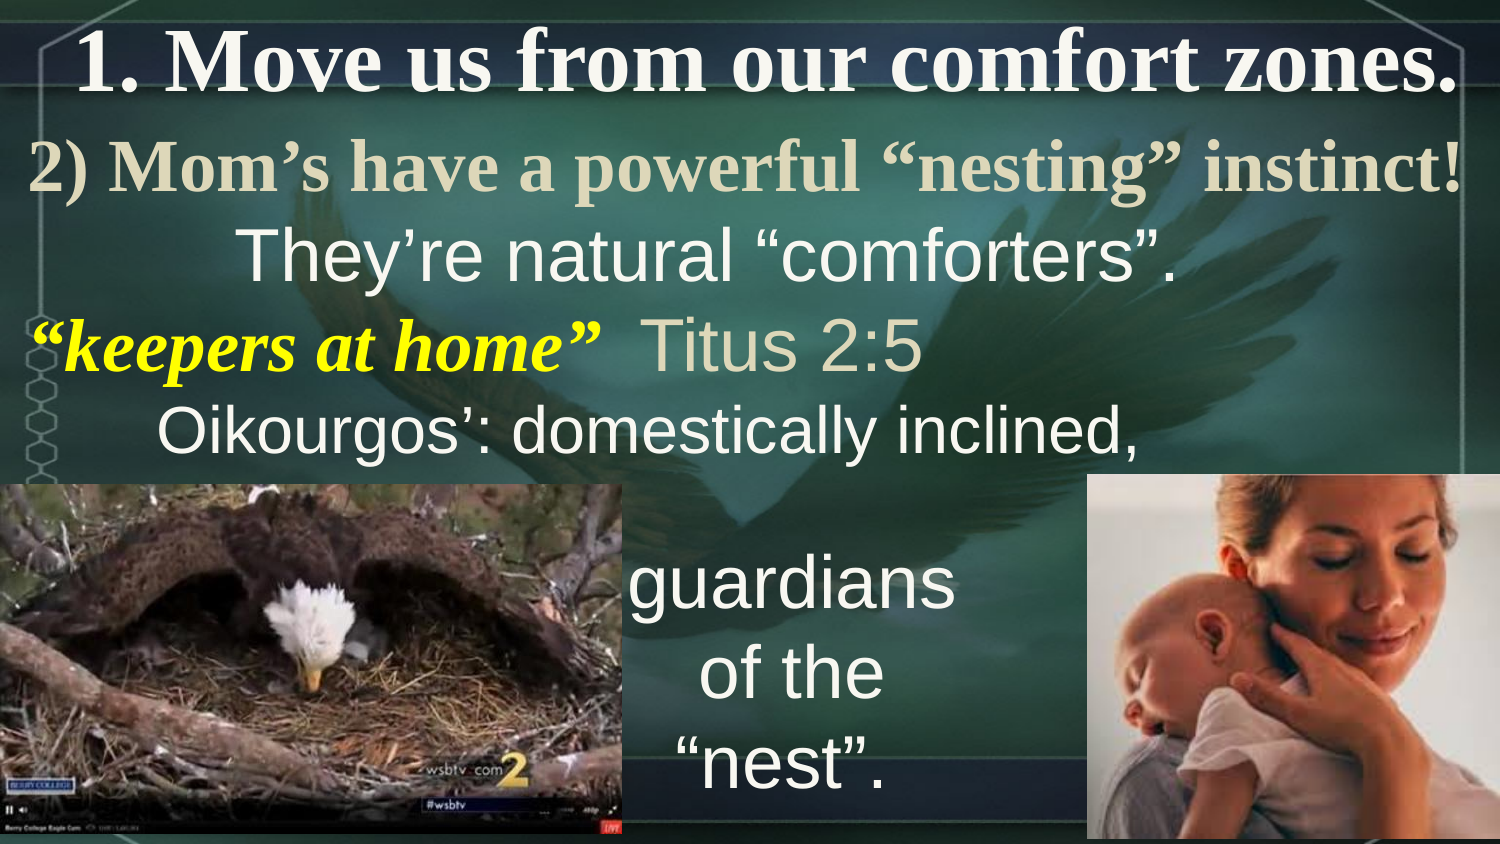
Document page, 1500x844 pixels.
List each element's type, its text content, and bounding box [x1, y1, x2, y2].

list 1. Move us from our comfort zones. [50, 0, 1475, 97]
picture [0, 0, 1500, 844]
text_box 2) Mom’s have a powerful “nesting” instinct! They’re natural “comforters”. “keepers at home” Titus 2:5 Oikourgos’: domestically inclined, [12, 109, 1500, 474]
text_box guardians of the “nest”. [622, 526, 980, 811]
